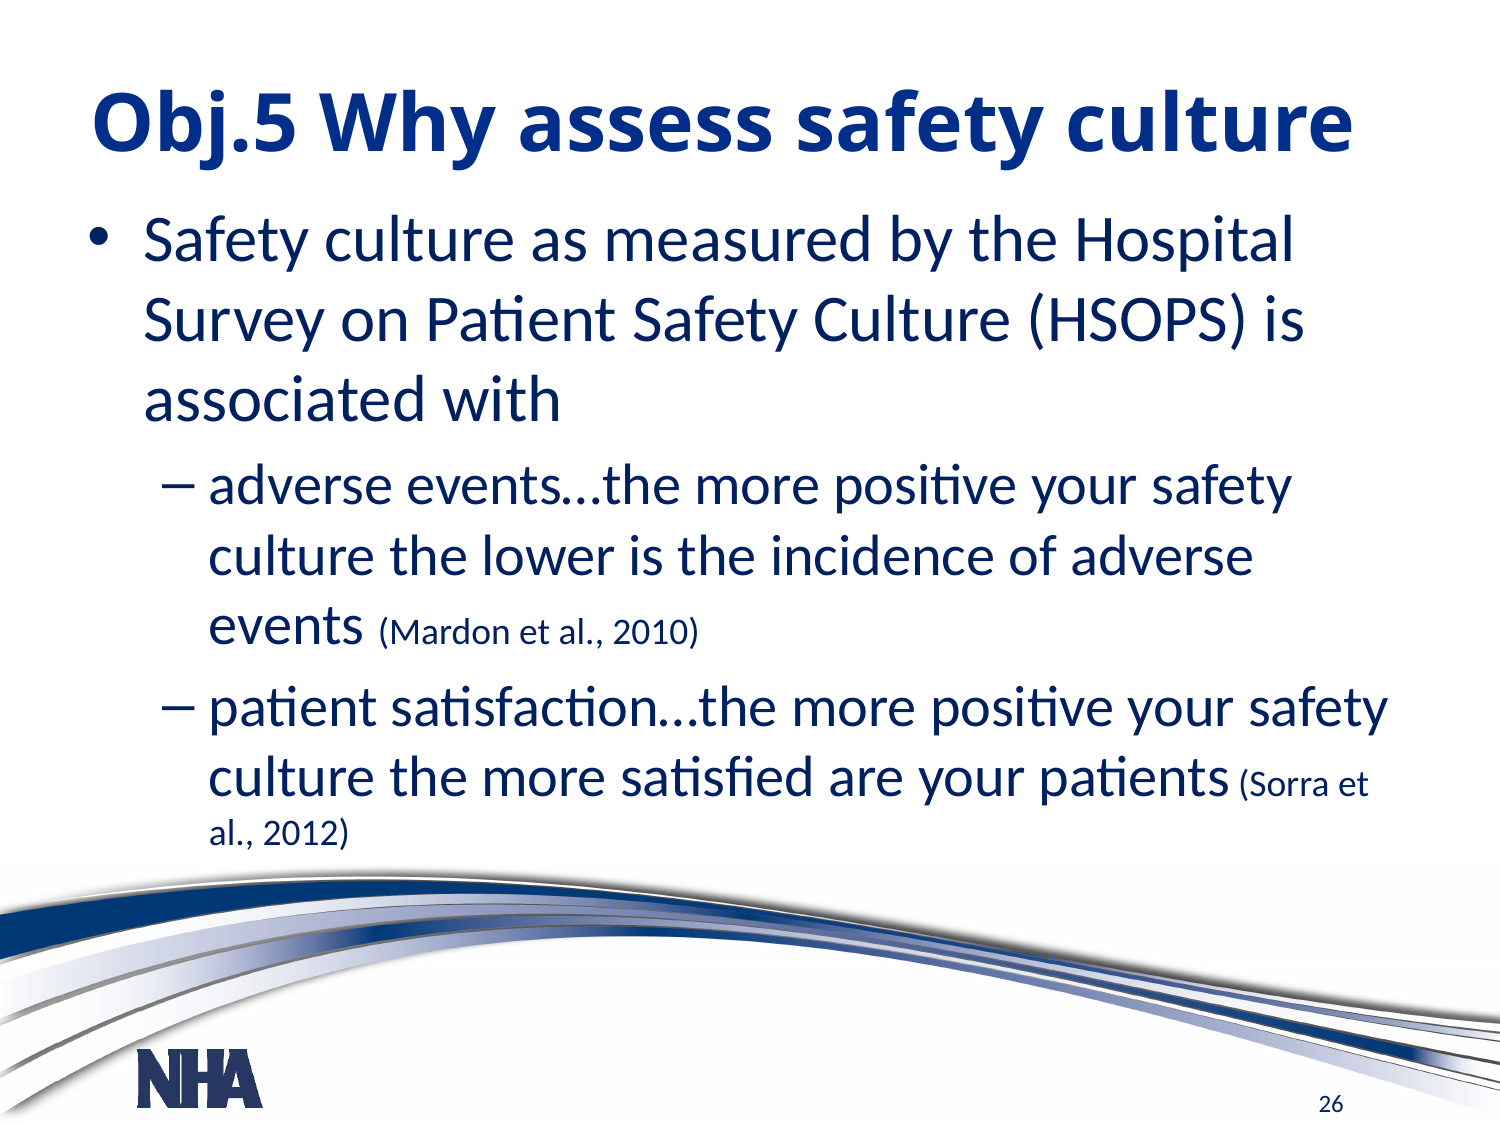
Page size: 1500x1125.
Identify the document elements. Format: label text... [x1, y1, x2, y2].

title Obj.5 Why assess safety culture [75, 24, 1425, 213]
picture [0, 862, 1500, 1125]
list Safety culture as measured by the Hospital Survey on Patient Safety Culture (HSOPS) is associated with adverse events…the more positive your safety culture the lower is the incidence of adverse events (Mardon et al., 2010) patient satisfaction…the more positive your safety culture the more satisfied are your patients (Sorra et al., 2012) [72, 187, 1422, 980]
